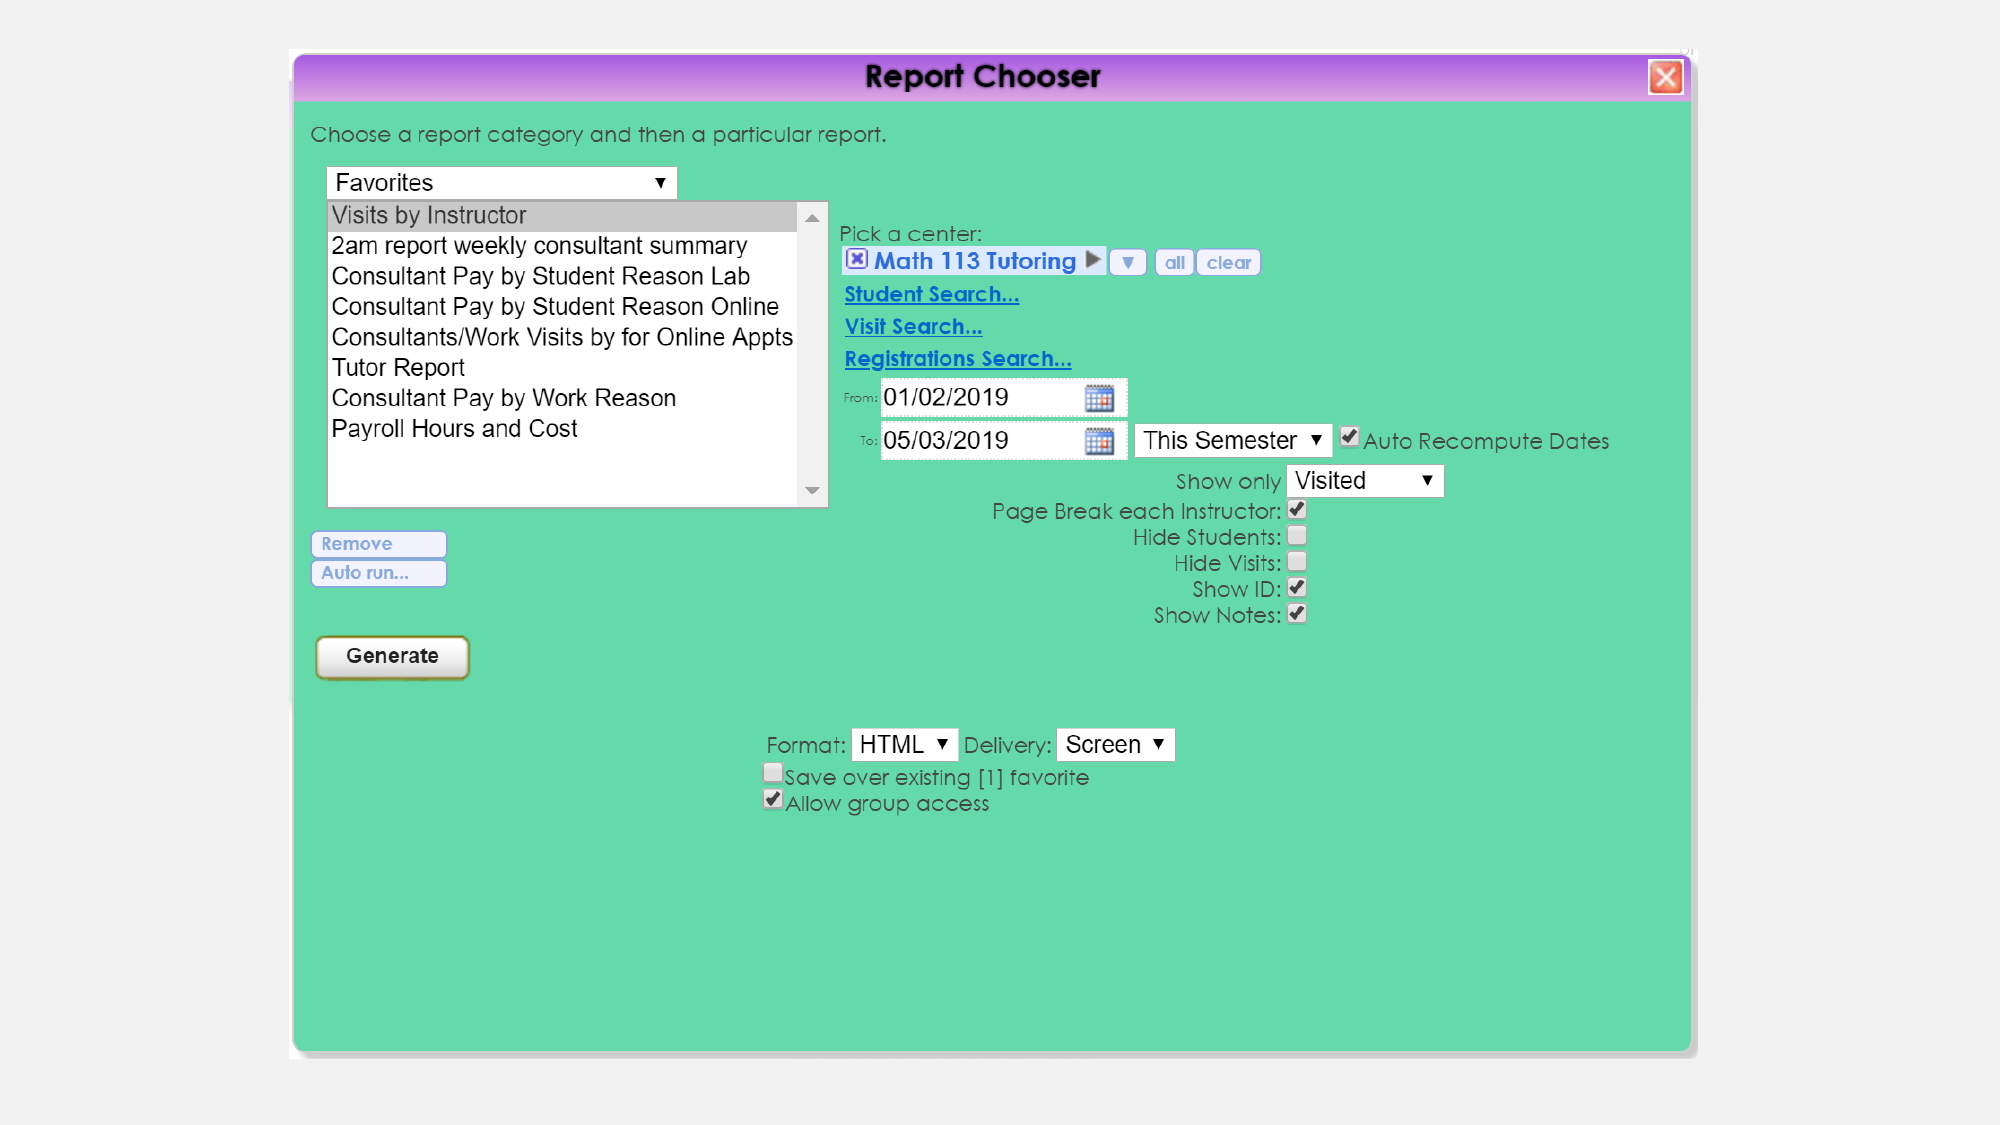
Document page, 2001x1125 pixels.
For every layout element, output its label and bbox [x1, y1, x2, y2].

list [289, 49, 1698, 1059]
